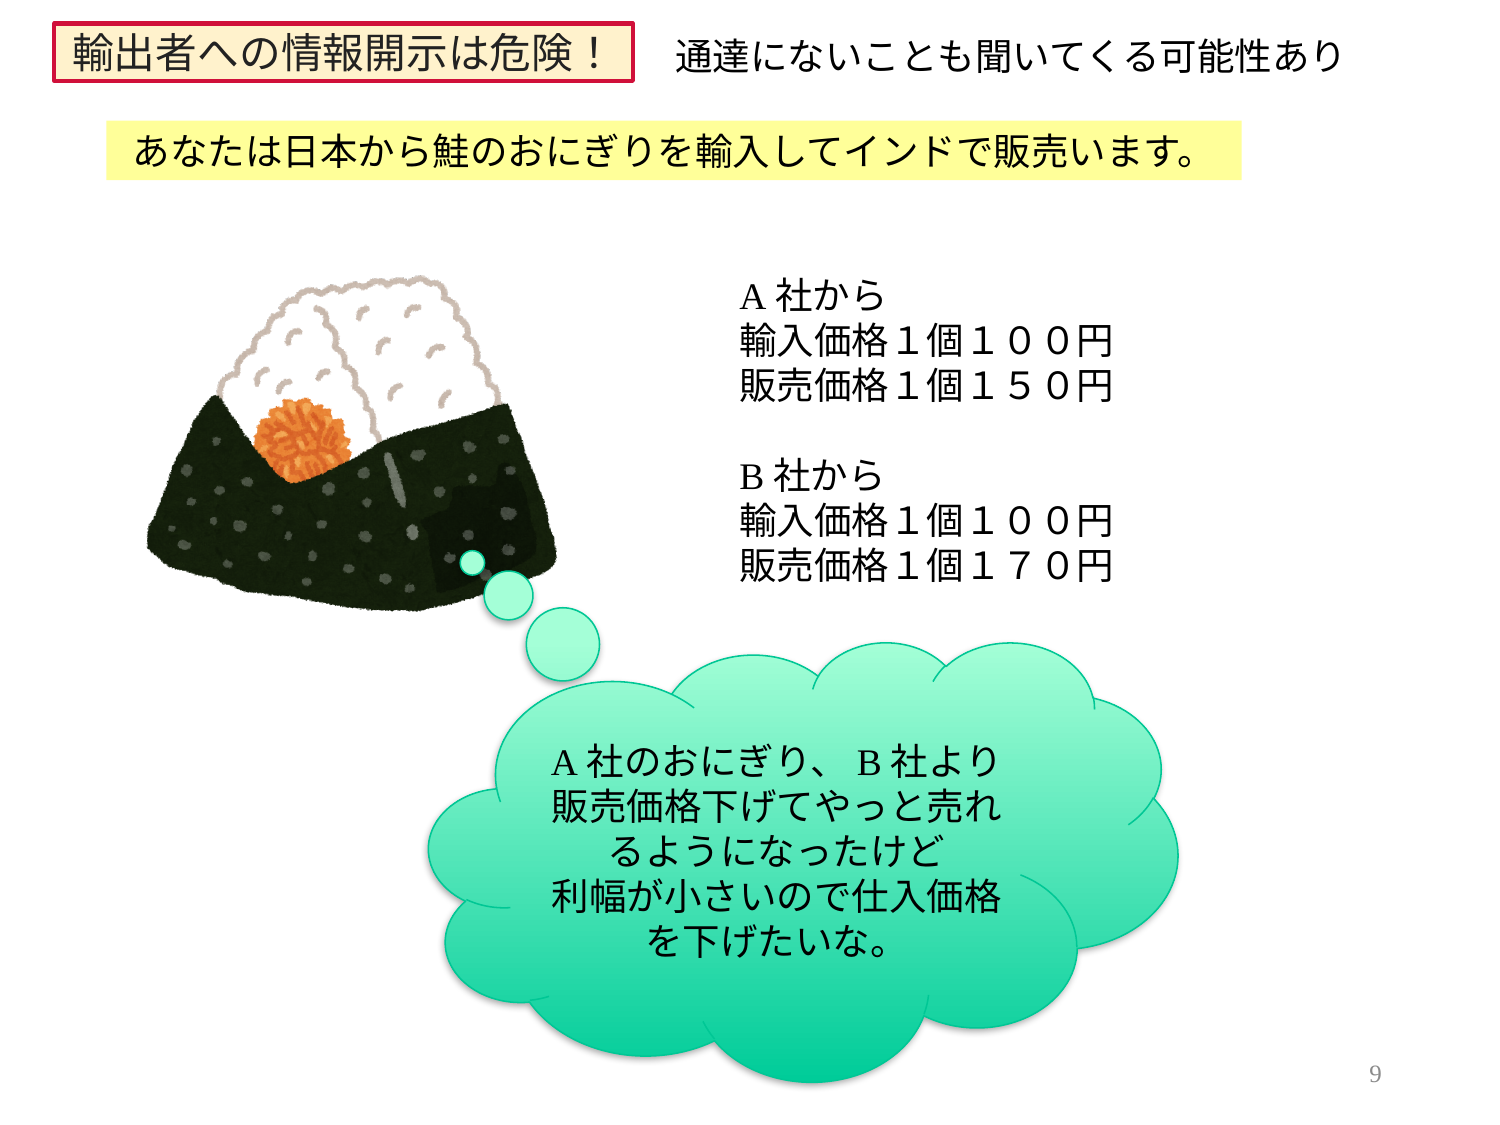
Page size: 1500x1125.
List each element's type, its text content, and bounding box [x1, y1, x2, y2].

text_box A社のおにぎり、B社より販売価格下げてやっと売れるようになったけど 利幅が小さいので仕入価格を下げたいな。 [427, 642, 1179, 1084]
picture [132, 241, 574, 645]
text_box A社のおにぎり、B社より販売価格下げてやっと売れるようになったけど 利幅が小さいので仕入価格を下げたいな。 [526, 610, 601, 682]
text_box A社から 輸入価格１個１００円 販売価格１個１５０円 B社から 輸入価格１個１００円 販売価格１個１７０円 [724, 264, 1130, 595]
text_box 通達にないことも聞いてくる可能性あり [660, 25, 1446, 86]
text_box あなたは日本から鮭のおにぎりを輸入してインドで販売います。 [106, 120, 1242, 181]
text_box 輸出者への情報開示は危険！ [52, 21, 635, 83]
slide_number 9 [1059, 1042, 1397, 1103]
